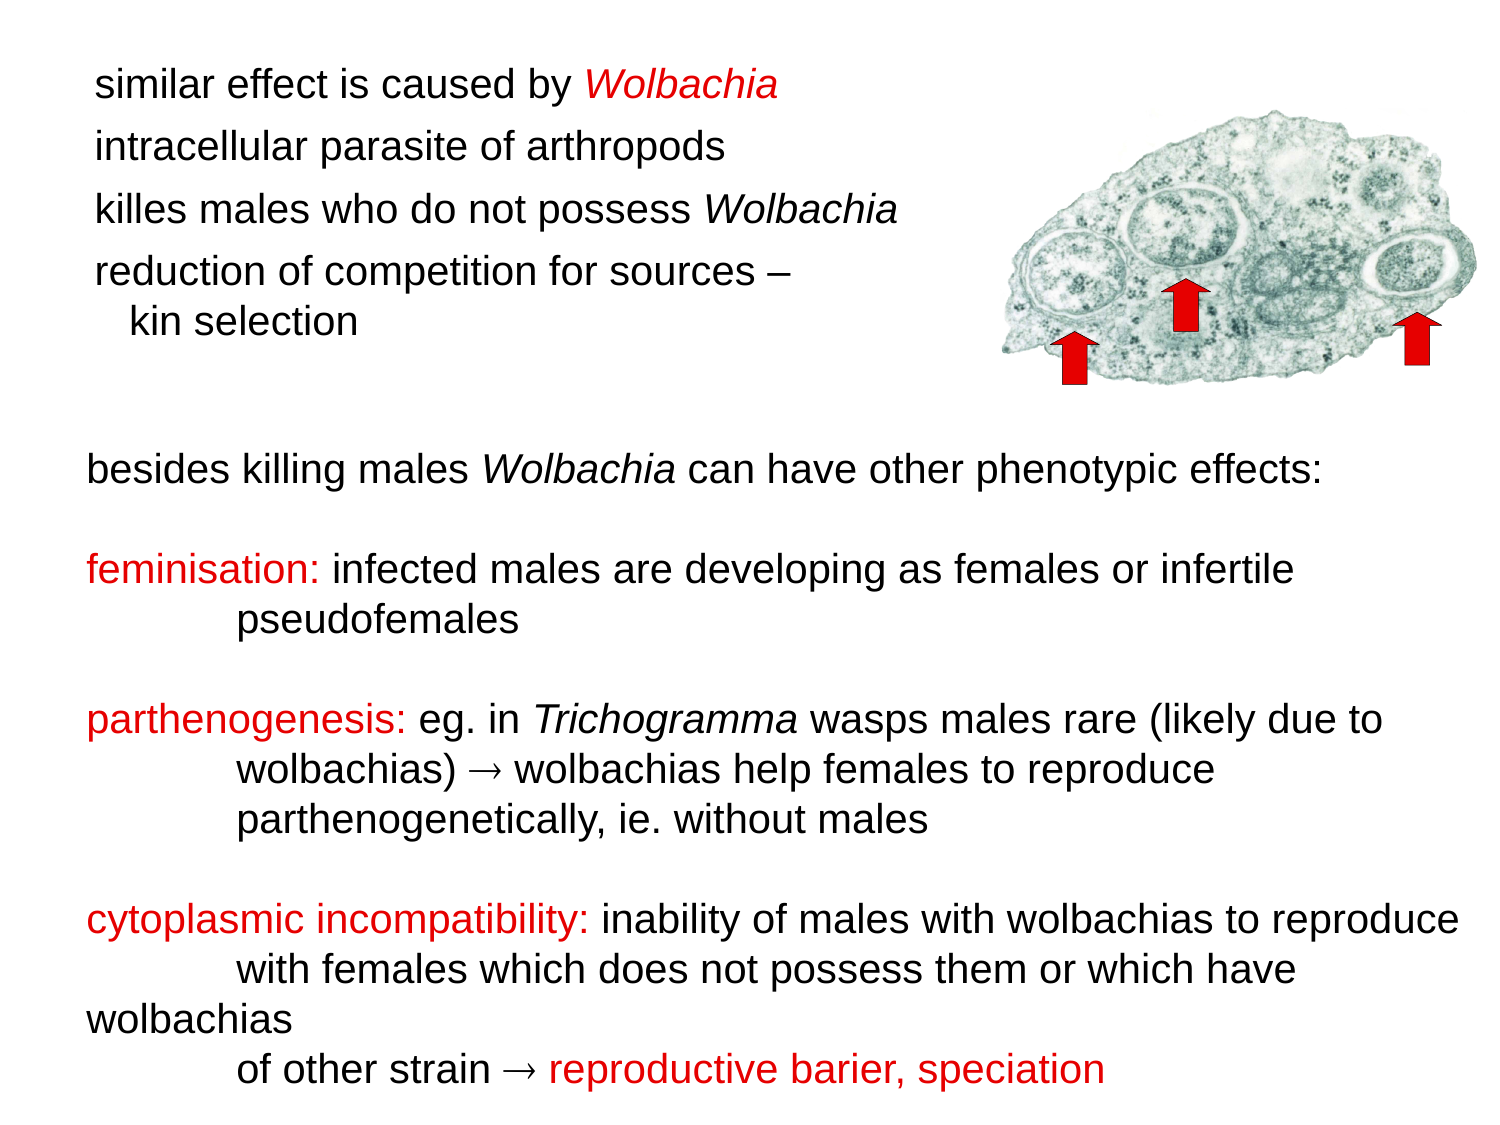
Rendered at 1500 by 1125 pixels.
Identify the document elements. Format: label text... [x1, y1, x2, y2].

text_box similar effect is caused by Wolbachia intracellular parasite of arthropods killes males who do not possess Wolbachia reduction of competition for sources – kin selection [79, 48, 914, 352]
text_box besides killing males Wolbachia can have other phenotypic effects: feminisation: infected males are developing as females or infertile pseudofemales parthenogenesis: eg. in Trichogramma wasps males rare (likely due to wolbachias)  wolbachias help females to reproduce parthenogenetically, ie. without males cytoplasmic incompatibility: inability of males with wolbachias to reproduce with females which does not possess them or which have wolbachias of other strain  reproductive barier, speciation [71, 434, 1489, 1100]
picture [999, 108, 1478, 386]
